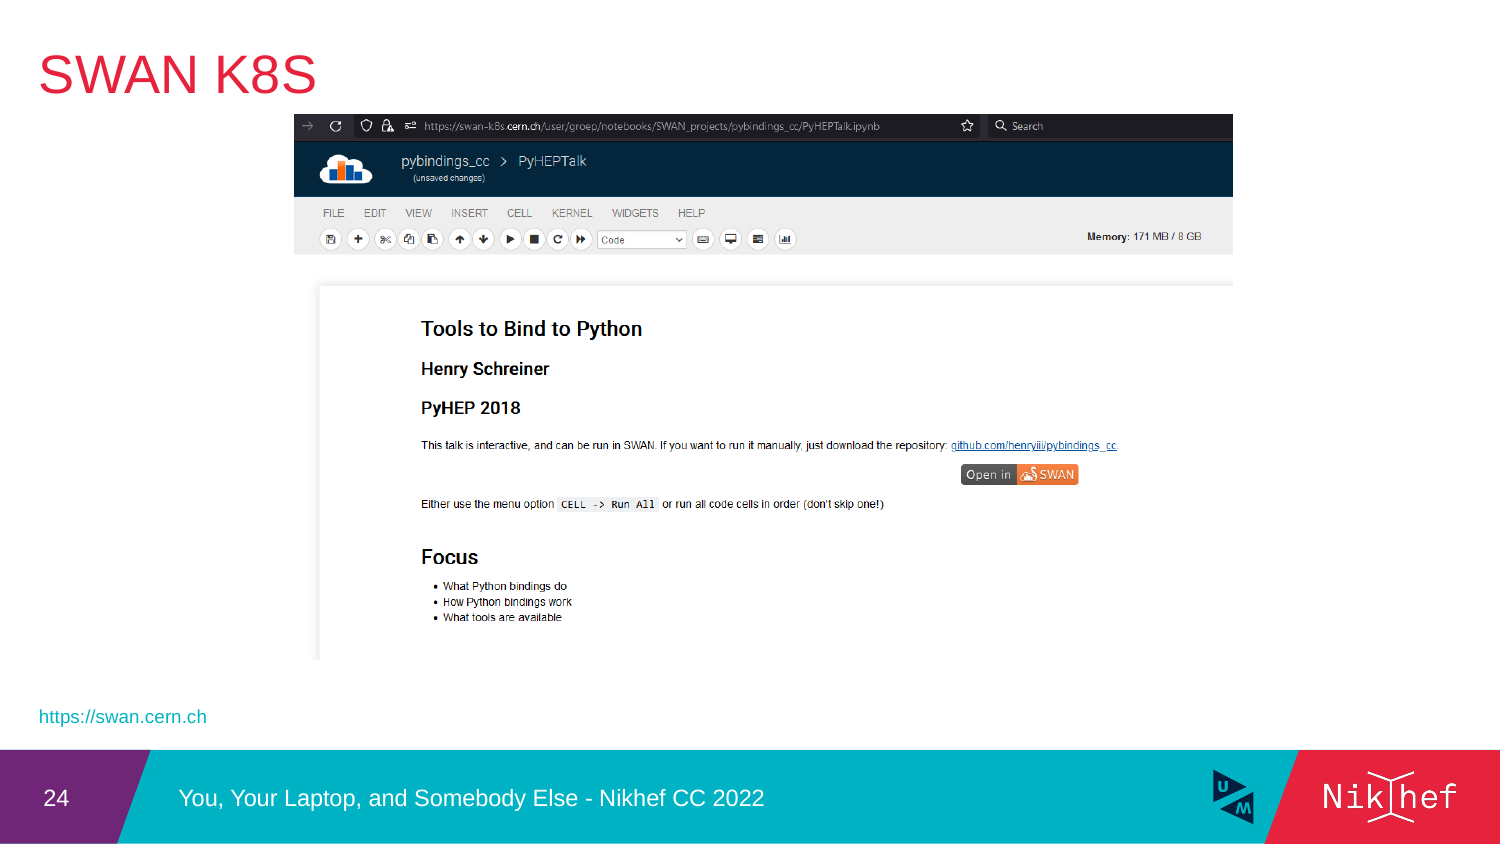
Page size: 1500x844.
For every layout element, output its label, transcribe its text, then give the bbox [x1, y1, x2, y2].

list https://swan.cern.ch [38, 703, 1462, 728]
list SWAN K8S [38, 38, 1462, 106]
picture [294, 113, 1233, 660]
slide_number 24 [42, 782, 73, 812]
footer You, Your Laptop, and Somebody Else - Nikhef CC 2022 [163, 755, 1244, 838]
picture [1324, 771, 1456, 823]
